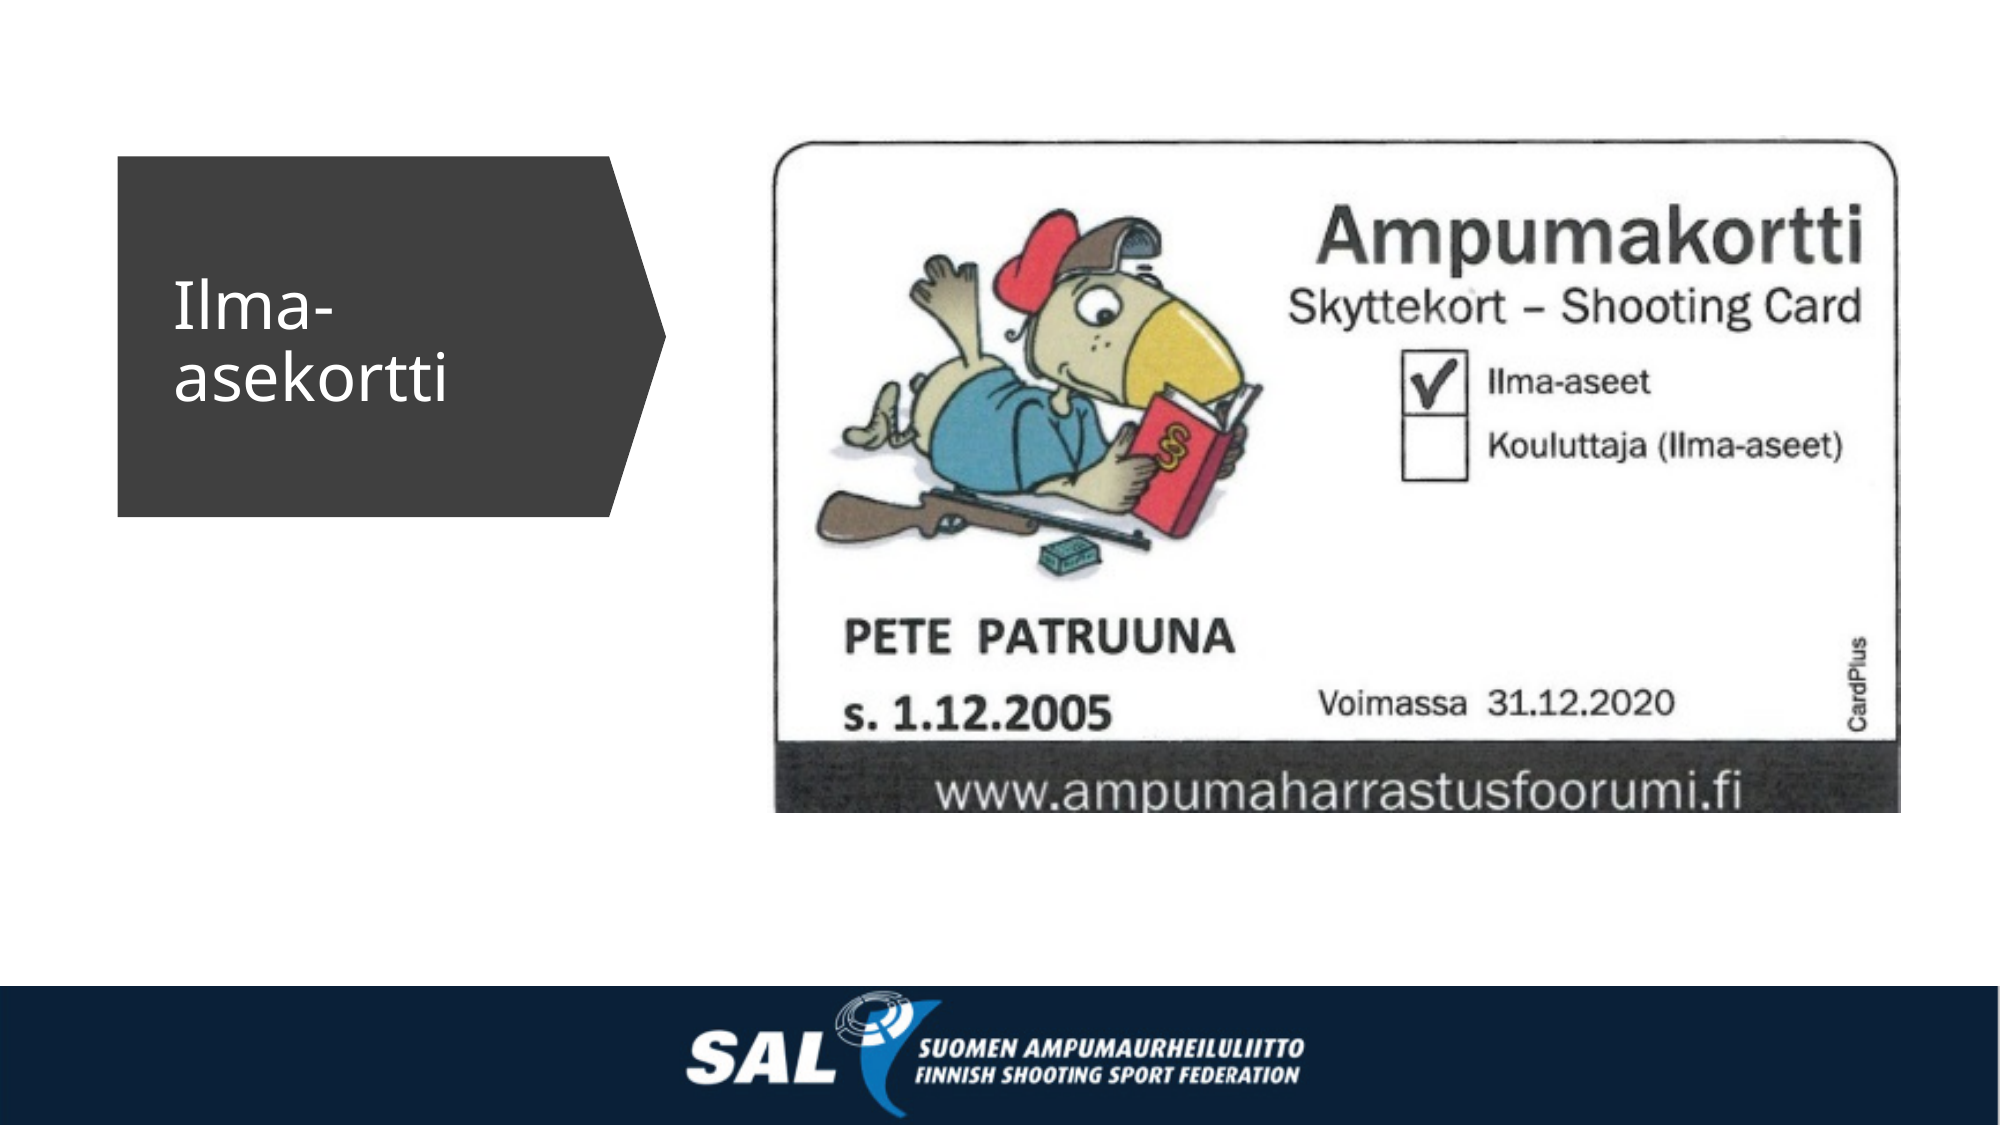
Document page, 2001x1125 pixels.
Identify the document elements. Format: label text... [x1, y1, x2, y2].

picture [767, 135, 1901, 813]
title Ilma-asekortti [158, 197, 597, 490]
picture [0, 986, 2000, 1125]
text_box [116, 155, 668, 519]
